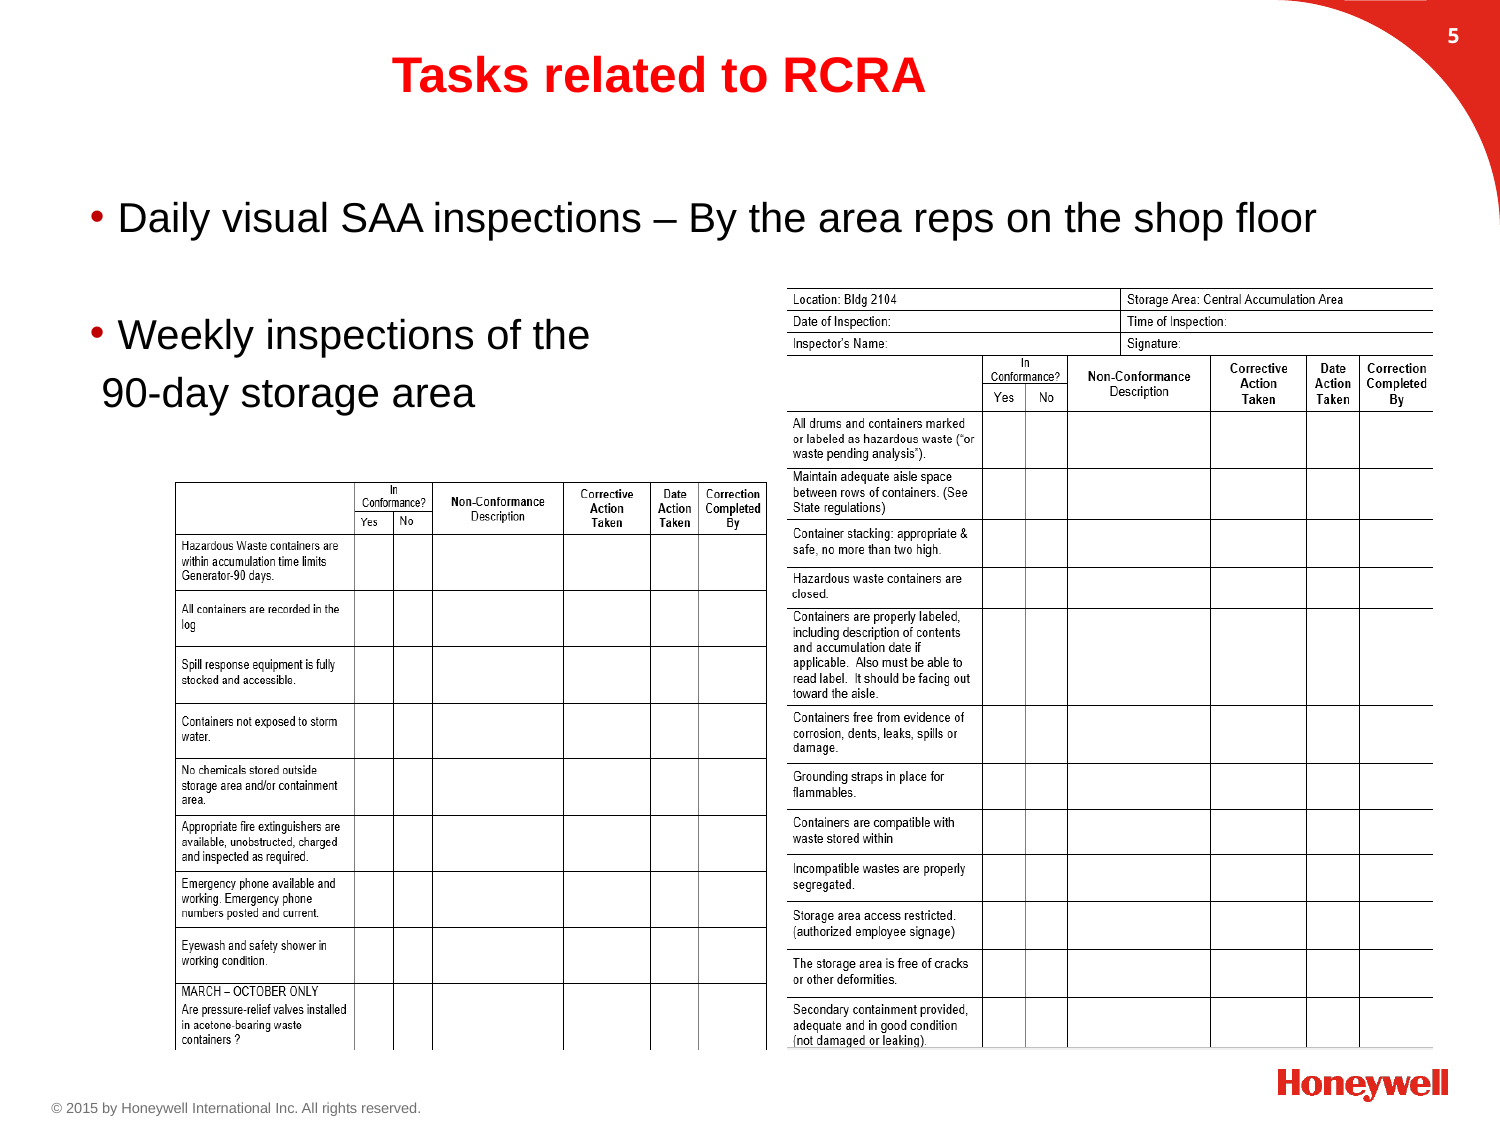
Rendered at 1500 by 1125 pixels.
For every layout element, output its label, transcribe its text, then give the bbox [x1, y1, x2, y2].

picture [787, 287, 1434, 1051]
slide_number 5 [1432, 0, 1500, 79]
title Tasks related to RCRA [48, 34, 1361, 112]
picture [174, 474, 770, 1051]
list Daily visual SAA inspections – By the area reps on the shop floor Weekly inspections of the 90-day storage area [75, 125, 1387, 951]
picture [1278, 1069, 1448, 1102]
